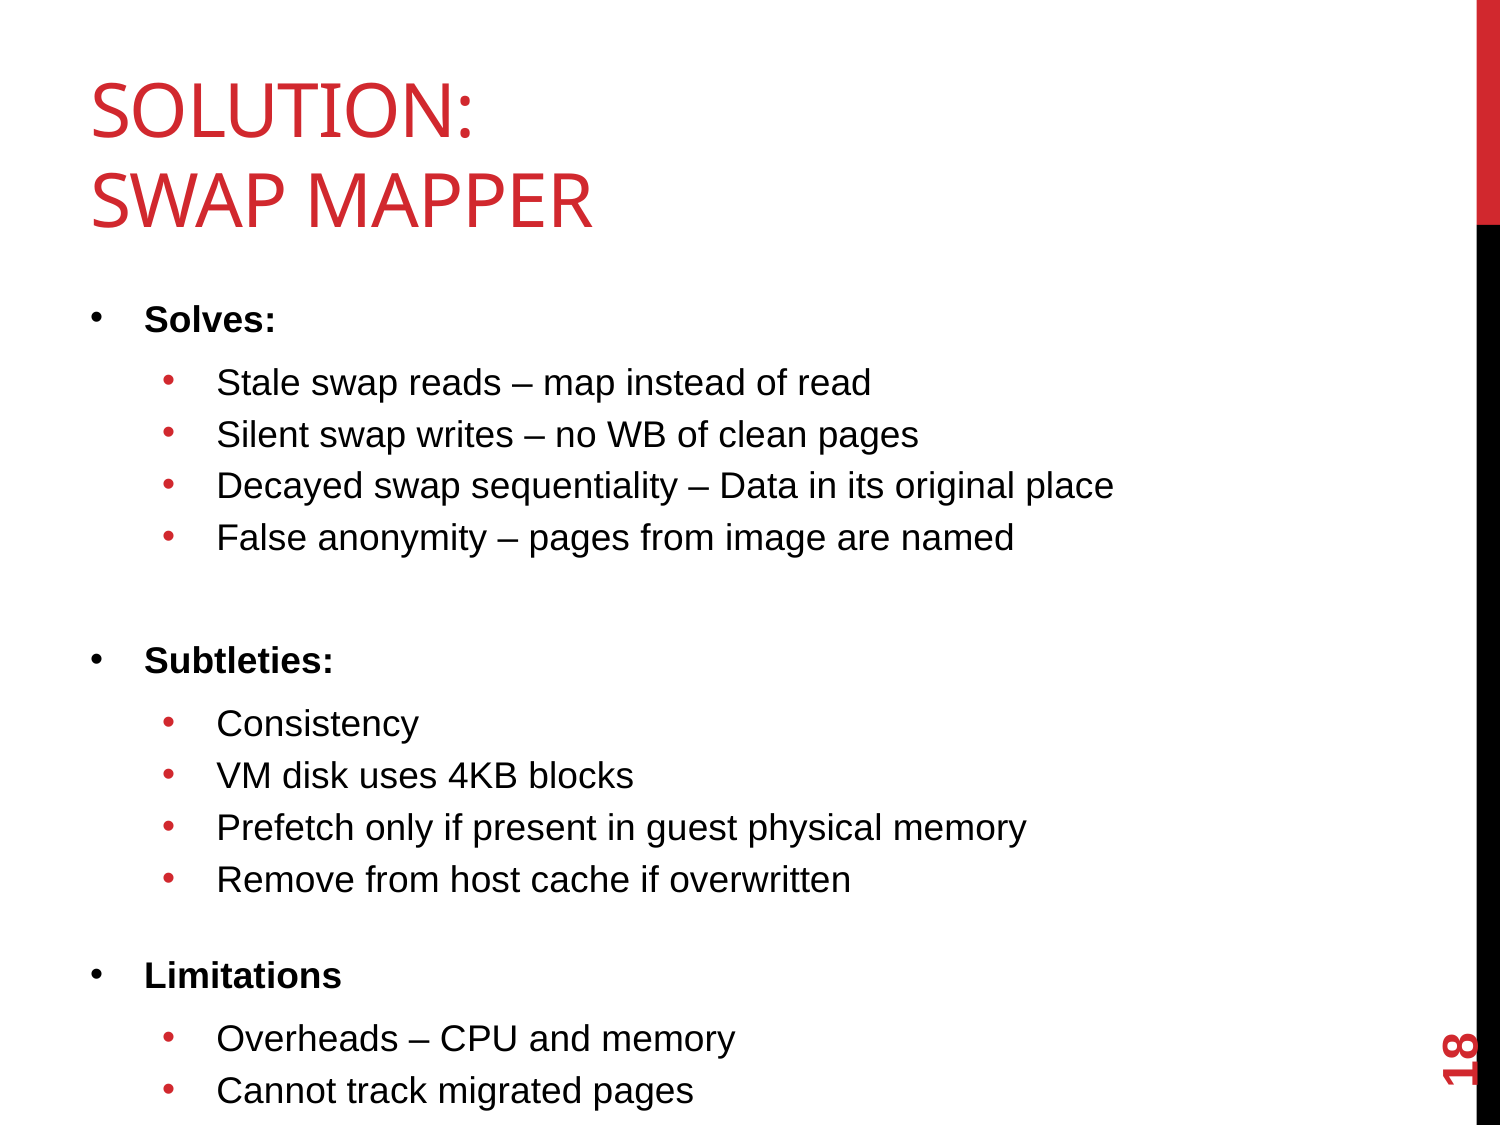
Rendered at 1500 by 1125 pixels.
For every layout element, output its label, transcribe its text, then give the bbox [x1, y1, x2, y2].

list Solves: Stale swap reads – map instead of read Silent swap writes – no WB of clean pages Decayed swap sequentiality – Data in its original place False anonymity – pages from image are named Subtleties: Consistency VM disk uses 4KB blocks Prefetch only if present in guest physical memory Remove from host cache if overwritten Limitations Overheads – CPU and memory Cannot track migrated pages [75, 287, 1325, 1125]
slide_number 18 [1427, 887, 1488, 1104]
title Solution: Swap Mapper [75, 25, 1025, 250]
